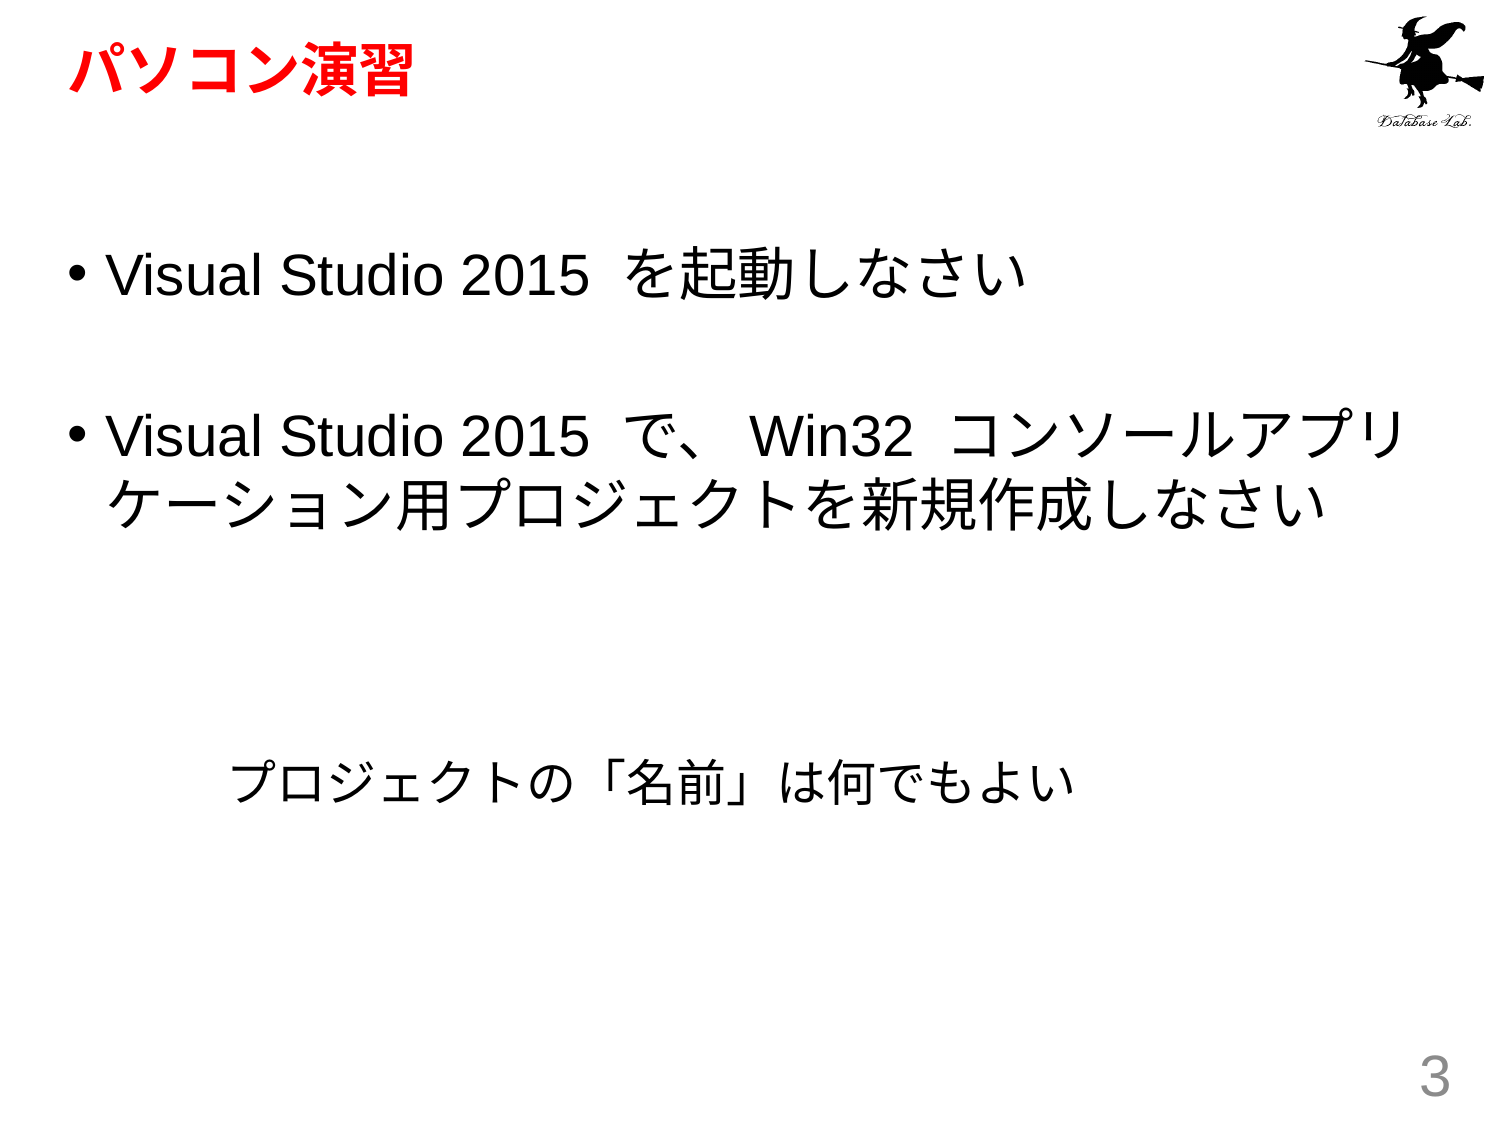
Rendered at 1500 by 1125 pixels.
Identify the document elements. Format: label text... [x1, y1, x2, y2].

text_box パソコン演習 [52, 34, 1441, 112]
picture [1362, 14, 1486, 130]
text_box プロジェクトの「名前」は何でもよい [215, 752, 1186, 842]
slide_number 3 [1129, 1042, 1467, 1103]
list Visual Studio 2015 を起動しなさい Visual Studio 2015 で、Win32 コンソールアプリケーション用プロジェクトを新規作成しなさい [52, 138, 1441, 1014]
